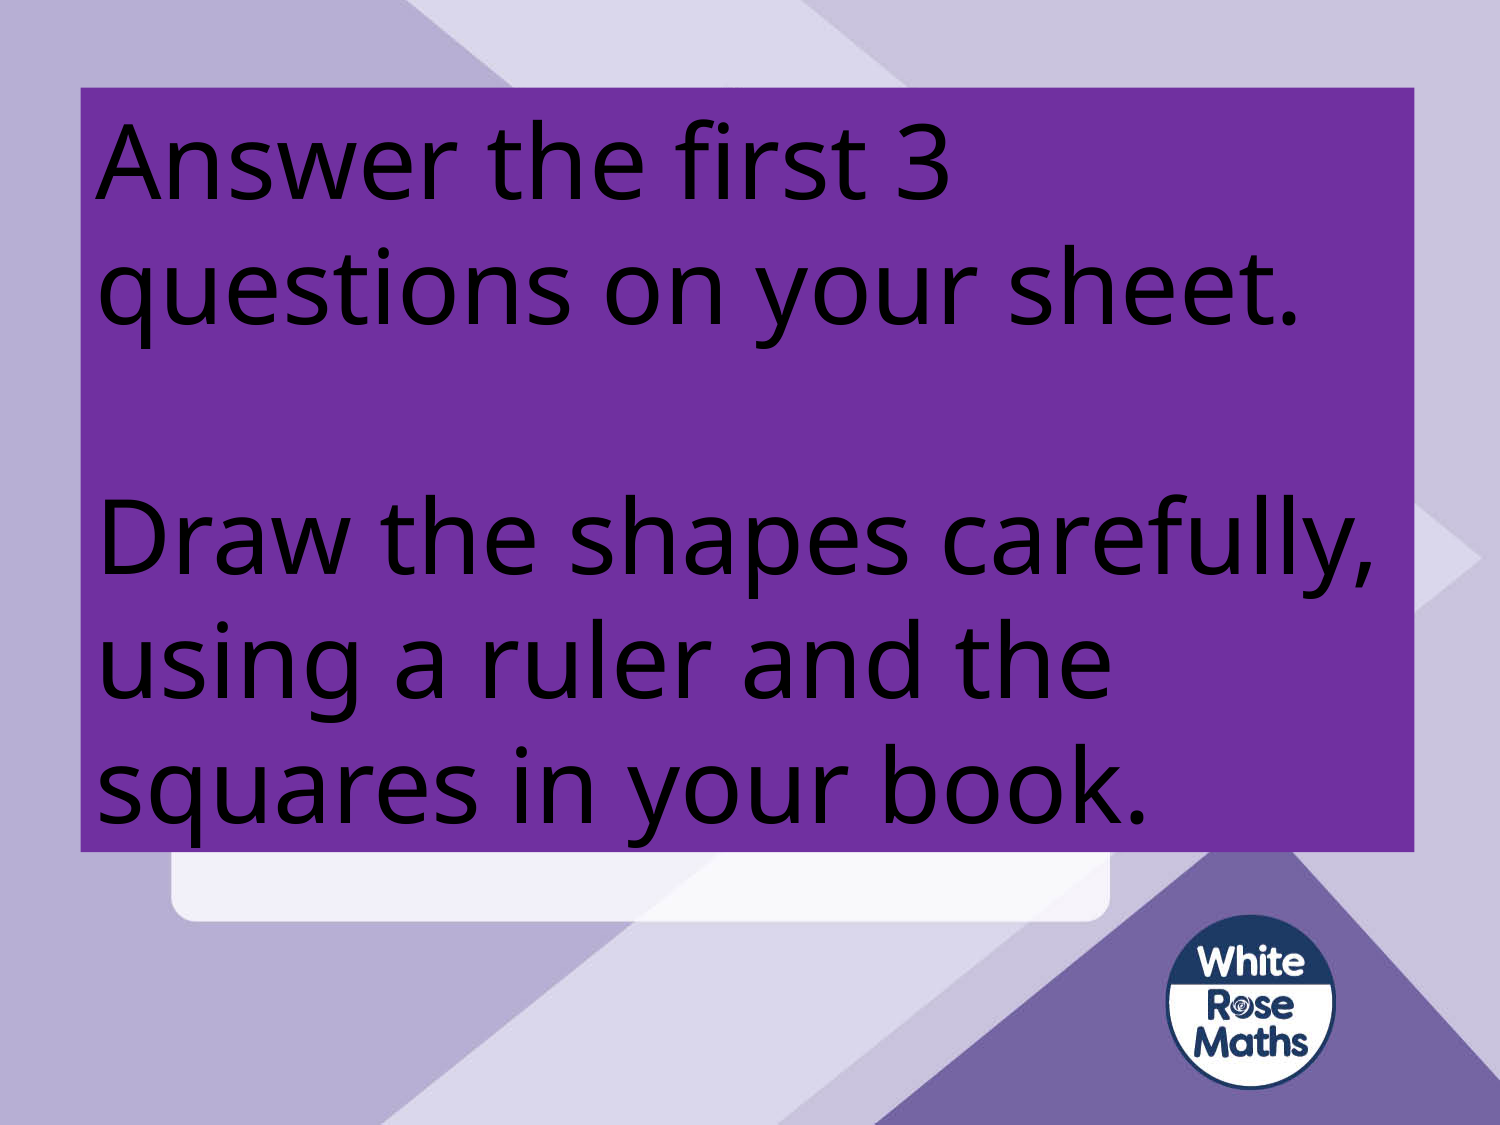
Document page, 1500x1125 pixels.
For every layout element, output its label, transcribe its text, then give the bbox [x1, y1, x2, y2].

picture [0, 0, 1500, 1125]
text_box Answer the first 3 questions on your sheet. Draw the shapes carefully, using a ruler and the squares in your book. [80, 87, 1415, 853]
